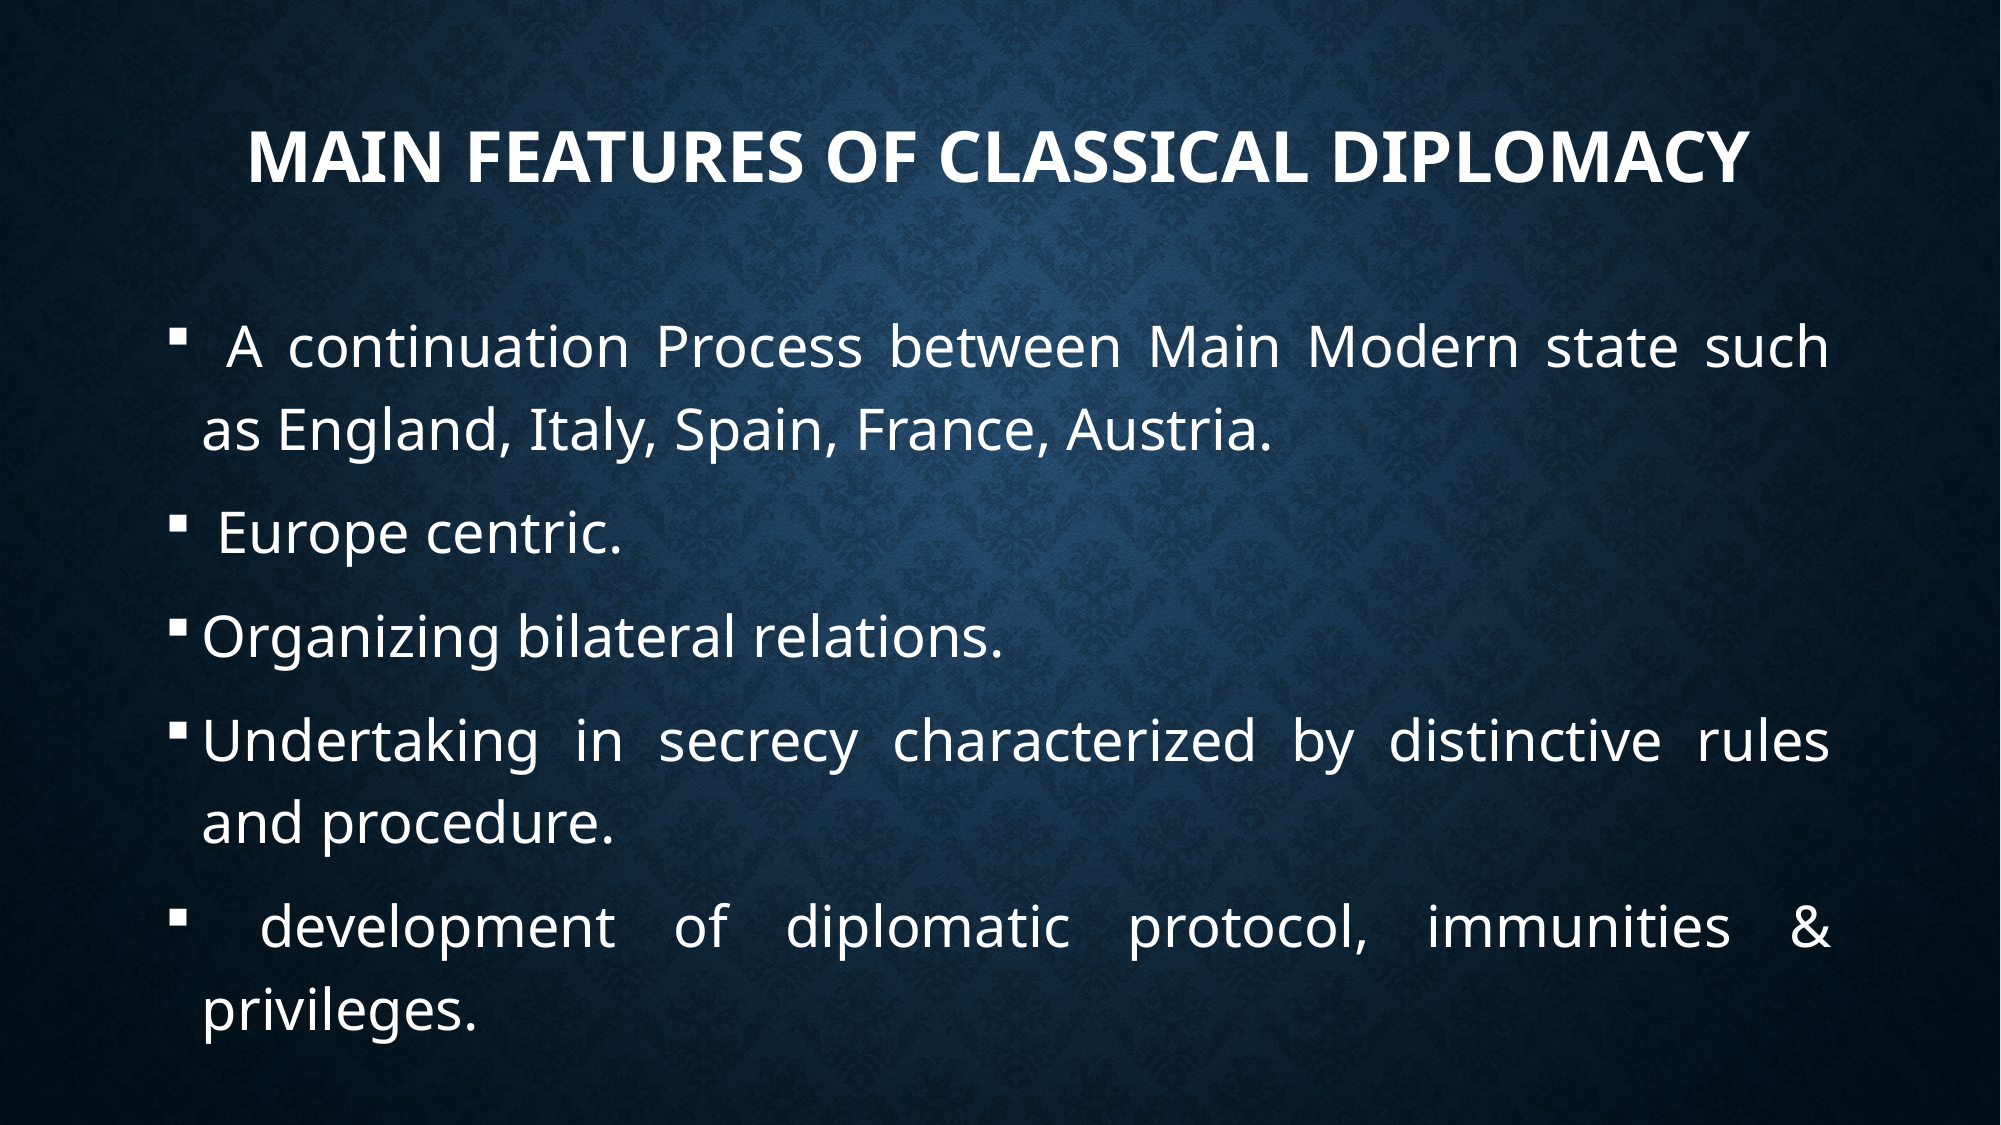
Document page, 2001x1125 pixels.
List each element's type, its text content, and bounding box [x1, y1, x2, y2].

list A continuation Process between Main Modern state such as England, Italy, Spain, France, Austria. Europe centric. Organizing bilateral relations. Undertaking in secrecy characterized by distinctive rules and procedure. development of diplomatic protocol, immunities & privileges. [149, 288, 1849, 1054]
title Main features of classical Diplomacy [149, 54, 1849, 265]
